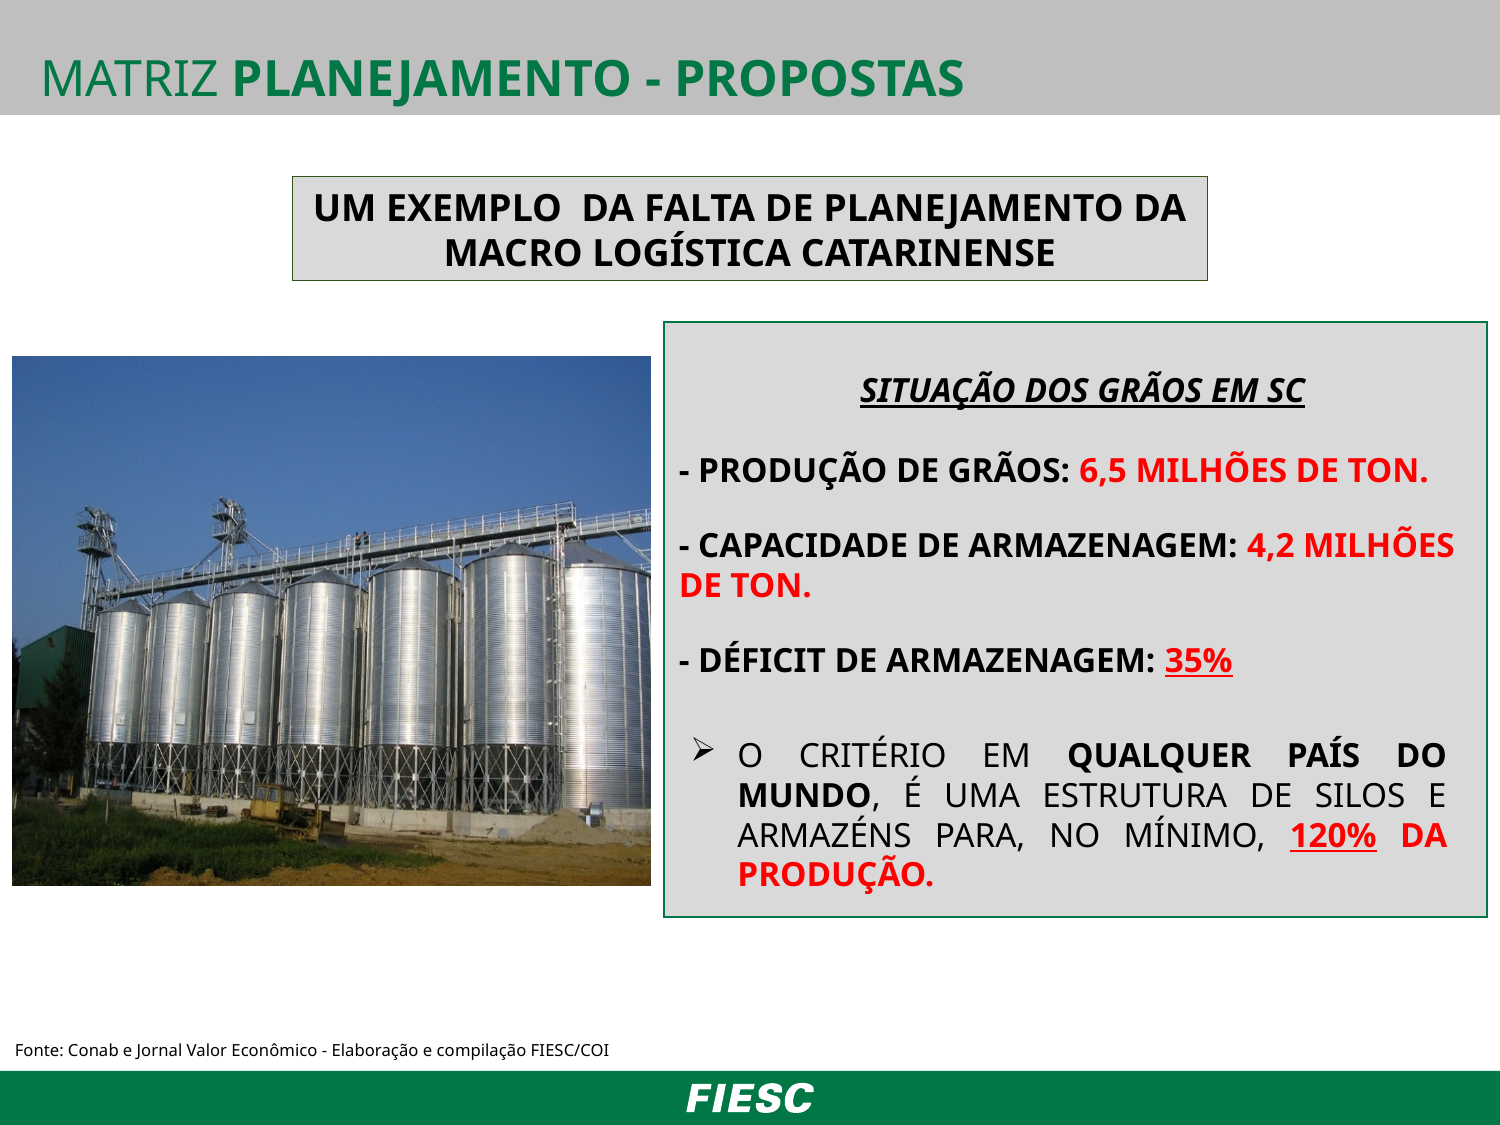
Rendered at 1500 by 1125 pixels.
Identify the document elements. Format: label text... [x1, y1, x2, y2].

text_box Fonte: Conab e Jornal Valor Econômico - Elaboração e compilação FIESC/COI [0, 1032, 788, 1068]
picture [12, 356, 651, 886]
text_box SITUAÇÃO DOS GRÃOS EM SC - PRODUÇÃO DE GRÃOS: 6,5 MILHÕES DE TON. - CAPACIDADE DE ARMAZENAGEM: 4,2 MILHÕES DE TON. - DÉFICIT DE ARMAZENAGEM: 35% [664, 282, 1500, 722]
text_box [0, 0, 1500, 116]
text_box UM EXEMPLO DA FALTA DE PLANEJAMENTO DA MACRO LOGÍSTICA CATARINENSE [292, 176, 1208, 281]
text_box [663, 321, 1488, 918]
text_box [0, 3, 1391, 101]
text_box MATRIZ PLANEJAMENTO - PROPOSTAS [25, 8, 1244, 115]
text_box O CRITÉRIO EM QUALQUER PAÍS DO MUNDO, É UMA ESTRUTURA DE SILOS E ARMAZÉNS PARA, NO MÍNIMO, 120% DA PRODUÇÃO. [675, 726, 1462, 901]
